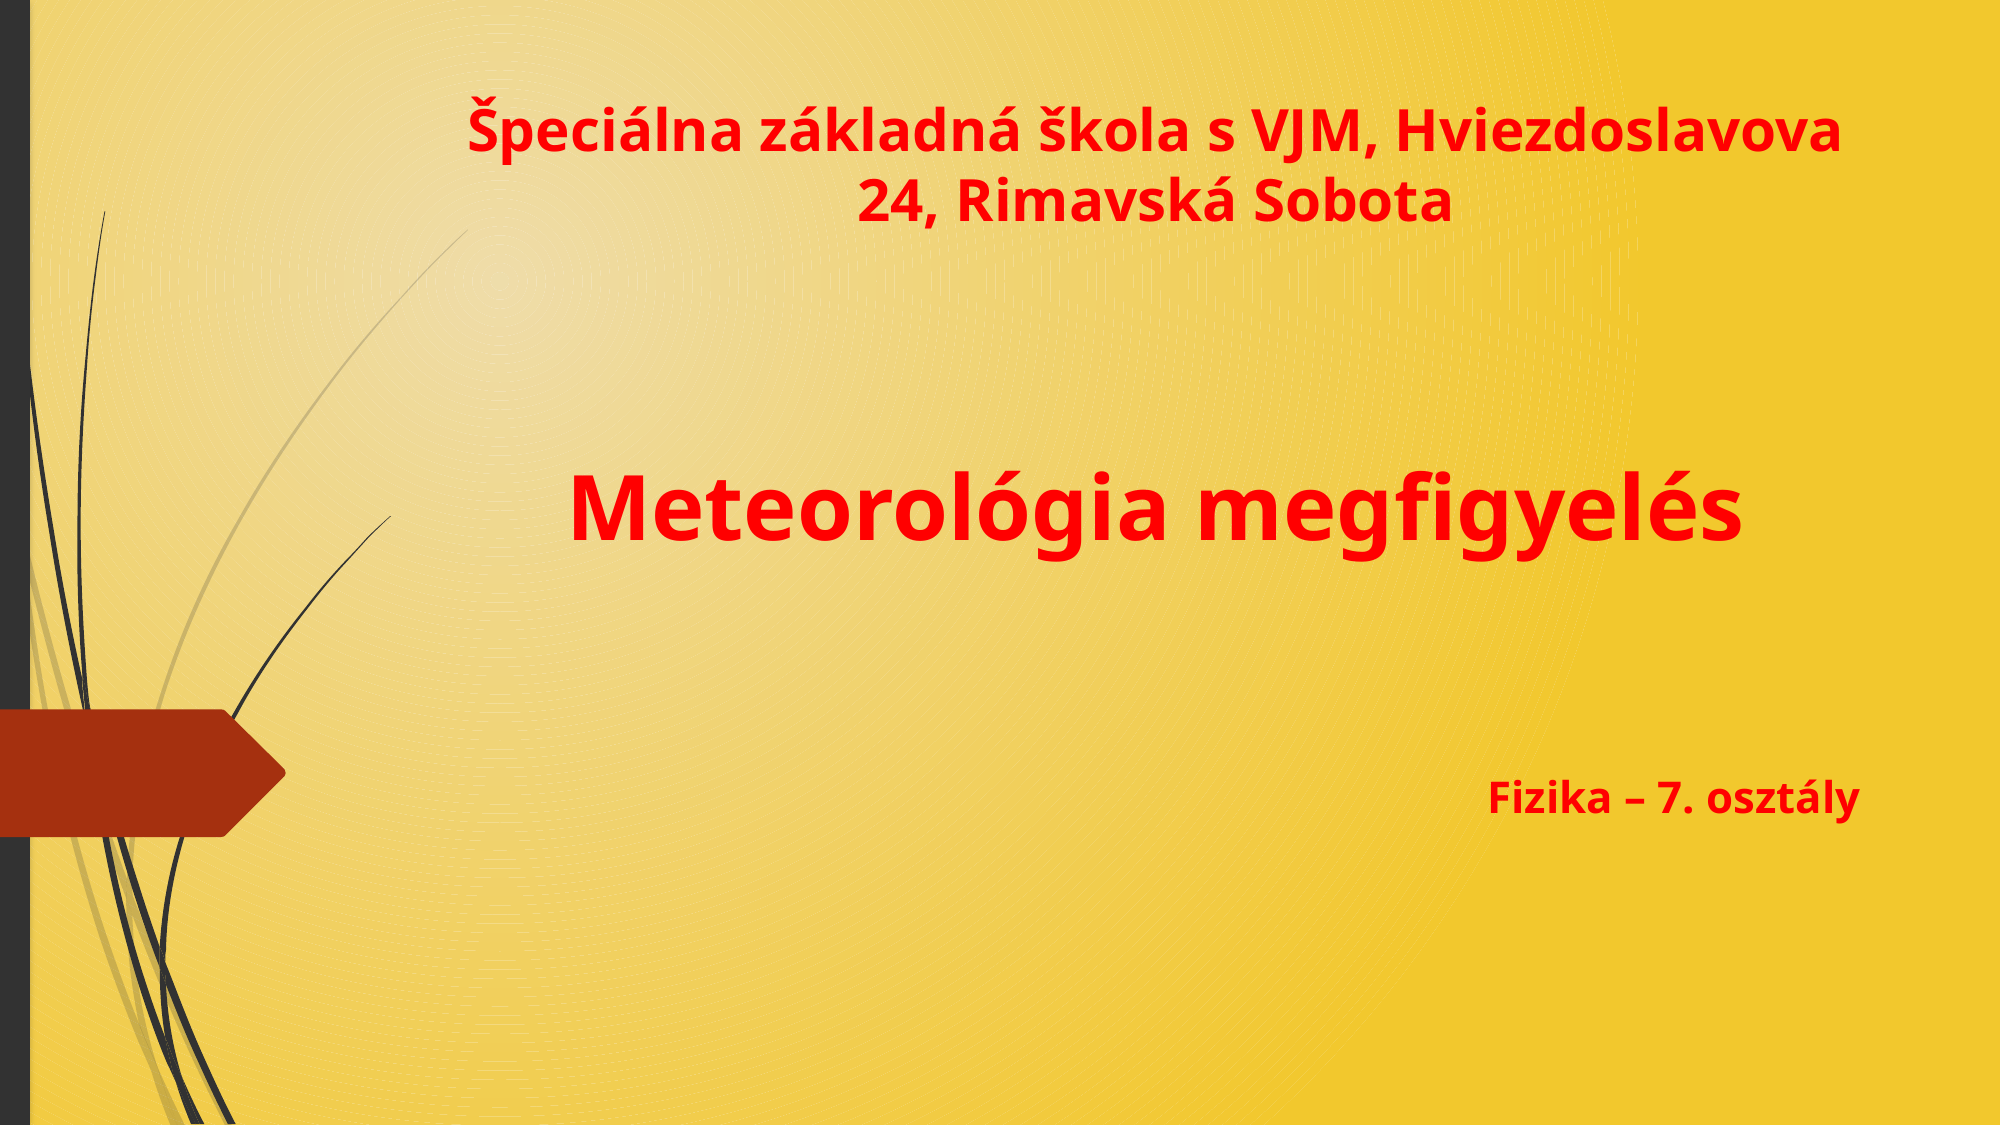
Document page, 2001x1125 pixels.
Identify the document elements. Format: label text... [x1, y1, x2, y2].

title Špeciálna základná škola s VJM, Hviezdoslavova 24, Rimavská Sobota [424, 131, 1888, 241]
subtitle Meteorológia megfigyelés Fizika – 7. osztály [424, 442, 1888, 969]
